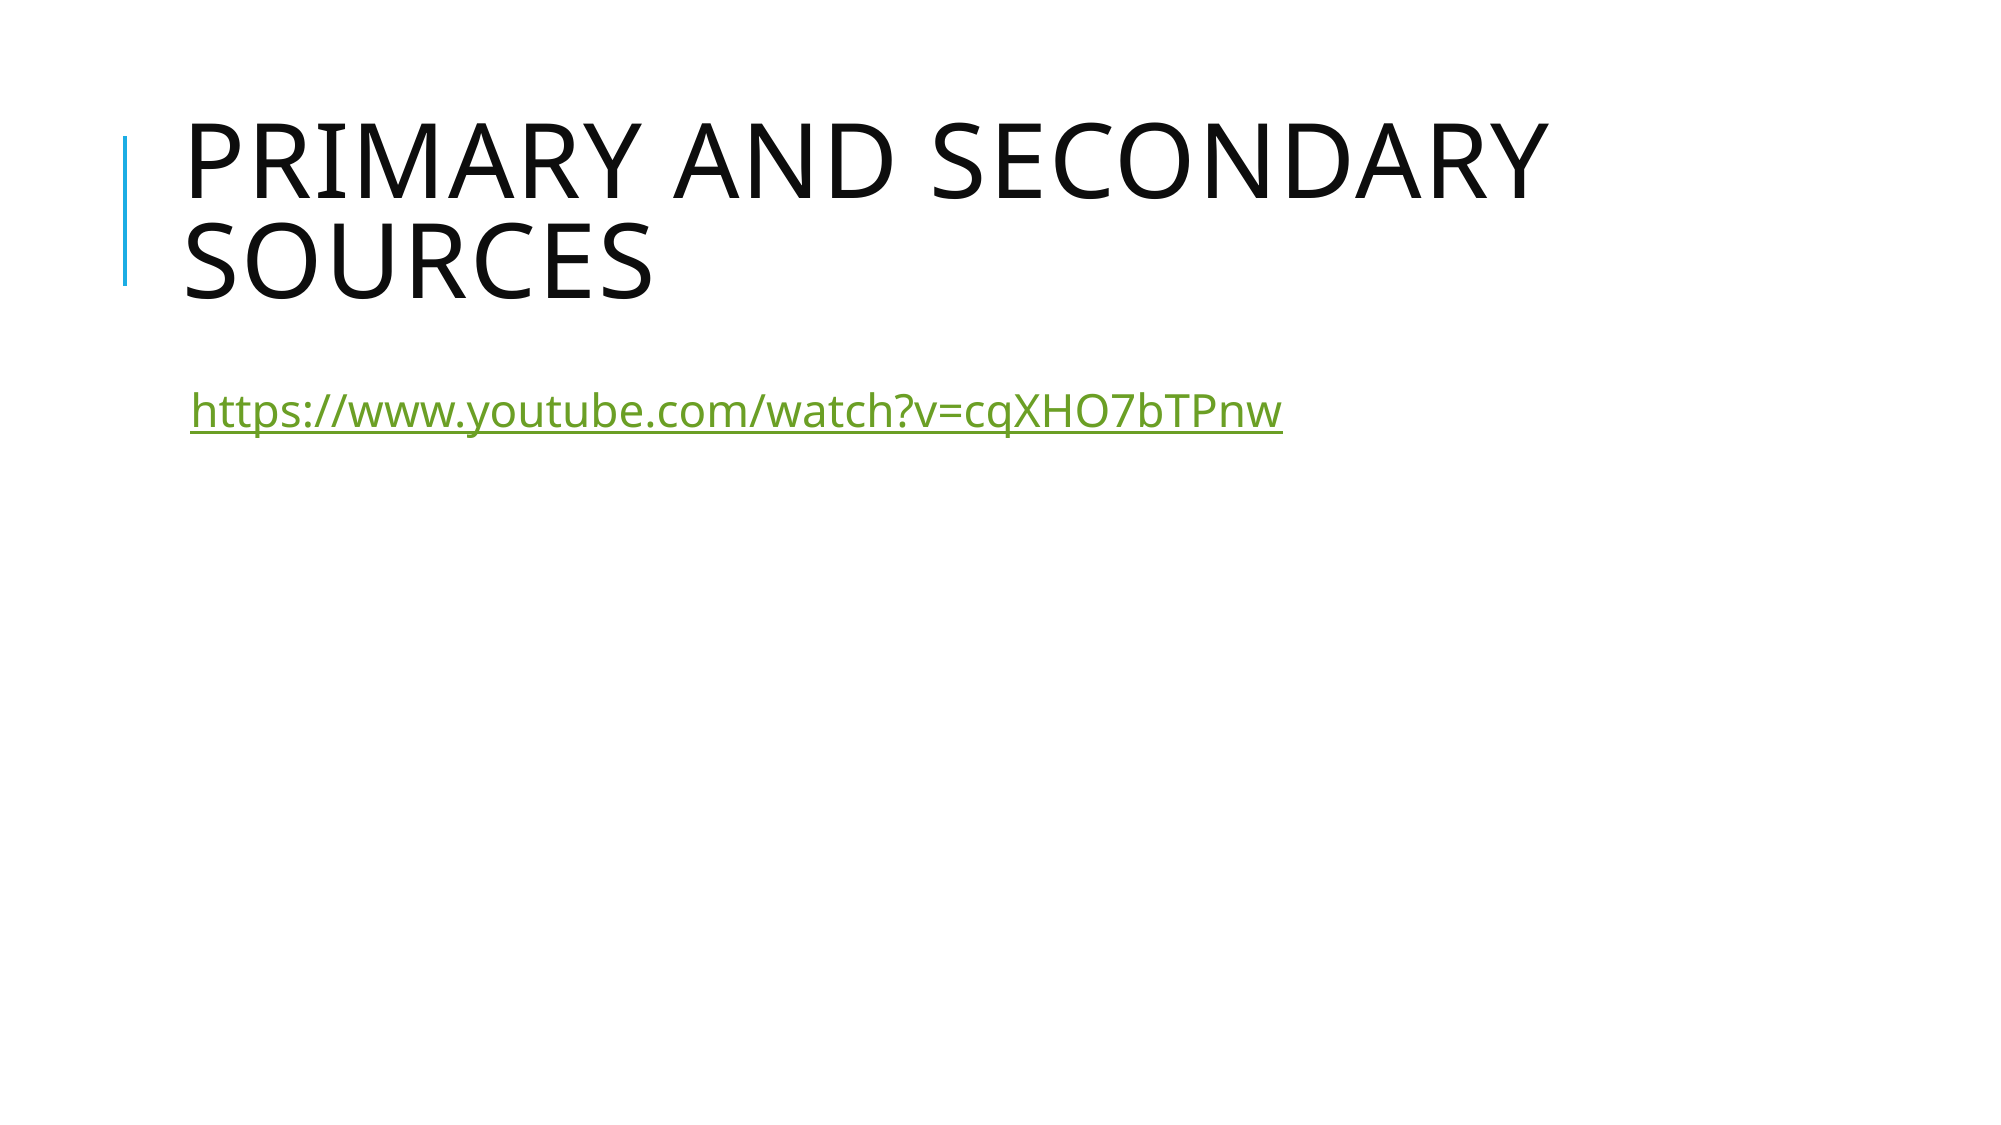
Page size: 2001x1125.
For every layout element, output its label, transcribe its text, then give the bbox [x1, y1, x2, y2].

list https://www.youtube.com/watch?v=cqXHO7bTPnw [168, 375, 1763, 1035]
title Primary and Secondary Sources [168, 96, 1763, 342]
